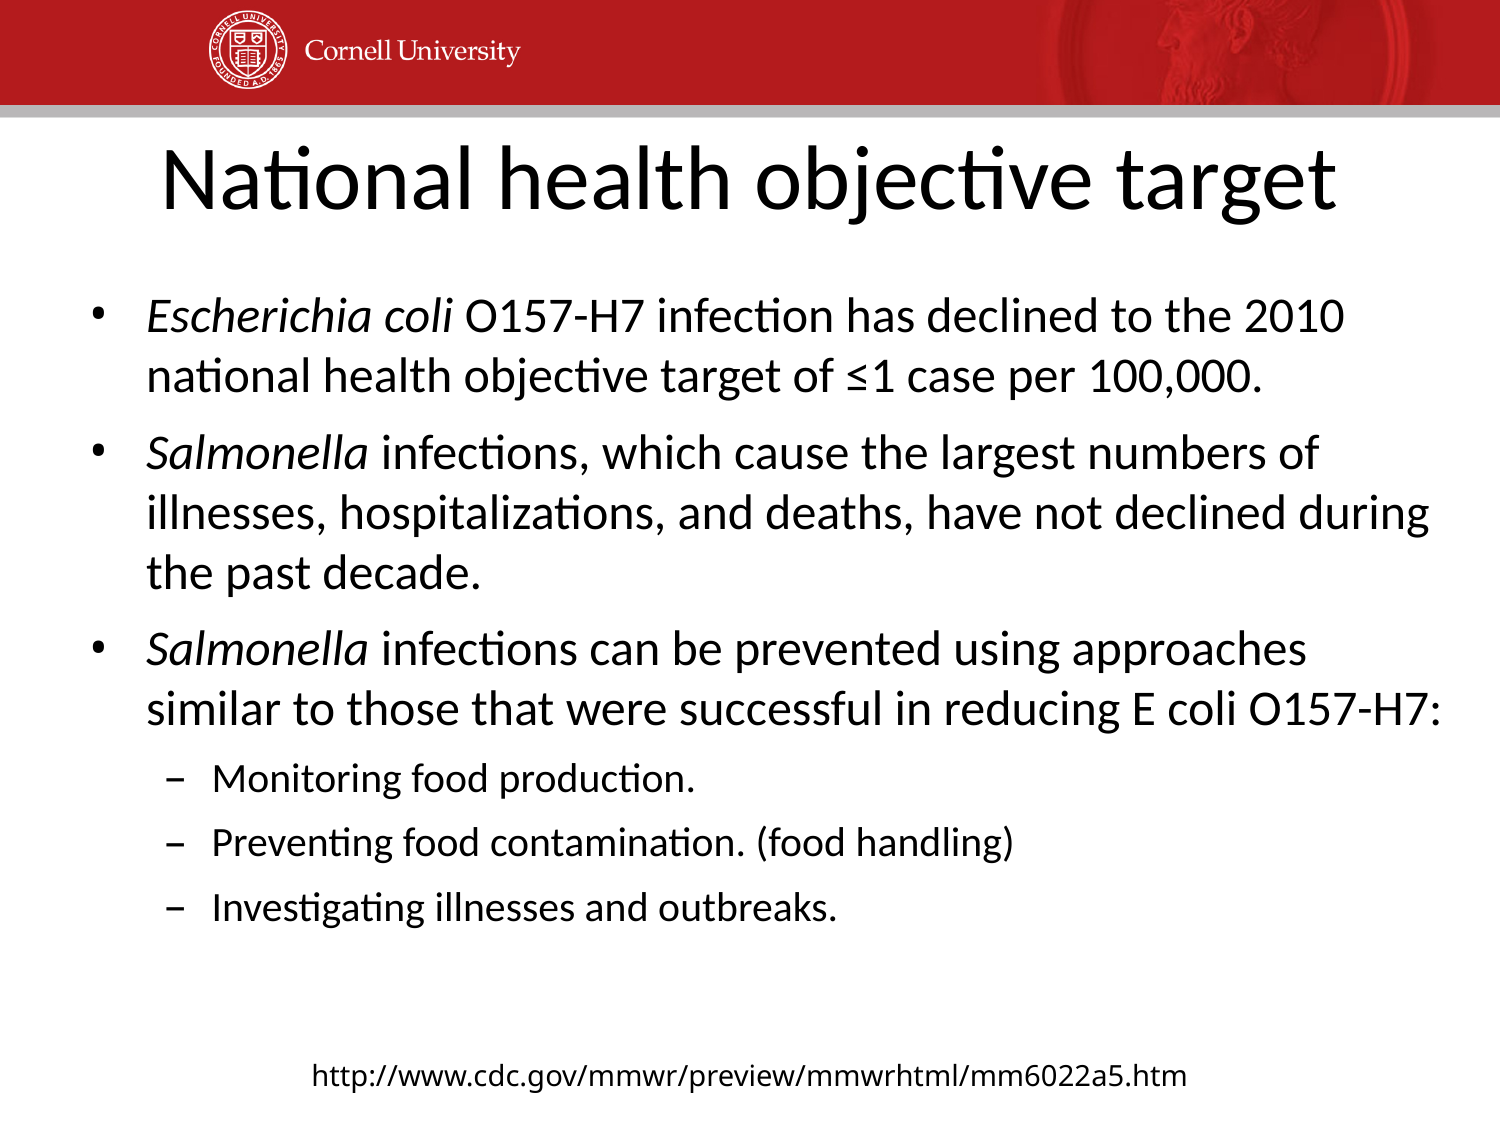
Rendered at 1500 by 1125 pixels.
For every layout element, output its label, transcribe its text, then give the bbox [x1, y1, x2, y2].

picture [0, 0, 1500, 229]
list Escherichia coli O157-H7 infection has declined to the 2010 national health objective target of ≤1 case per 100,000. Salmonella infections, which cause the largest numbers of illnesses, hospitalizations, and deaths, have not declined during the past decade. Salmonella infections can be prevented using approaches similar to those that were successful in reducing E coli O157-H7: Monitoring food production. Preventing food contamination. (food handling) Investigating illnesses and outbreaks. [75, 275, 1463, 975]
text_box http://www.cdc.gov/mmwr/preview/mmwrhtml/mm6022a5.htm [296, 1049, 1204, 1100]
